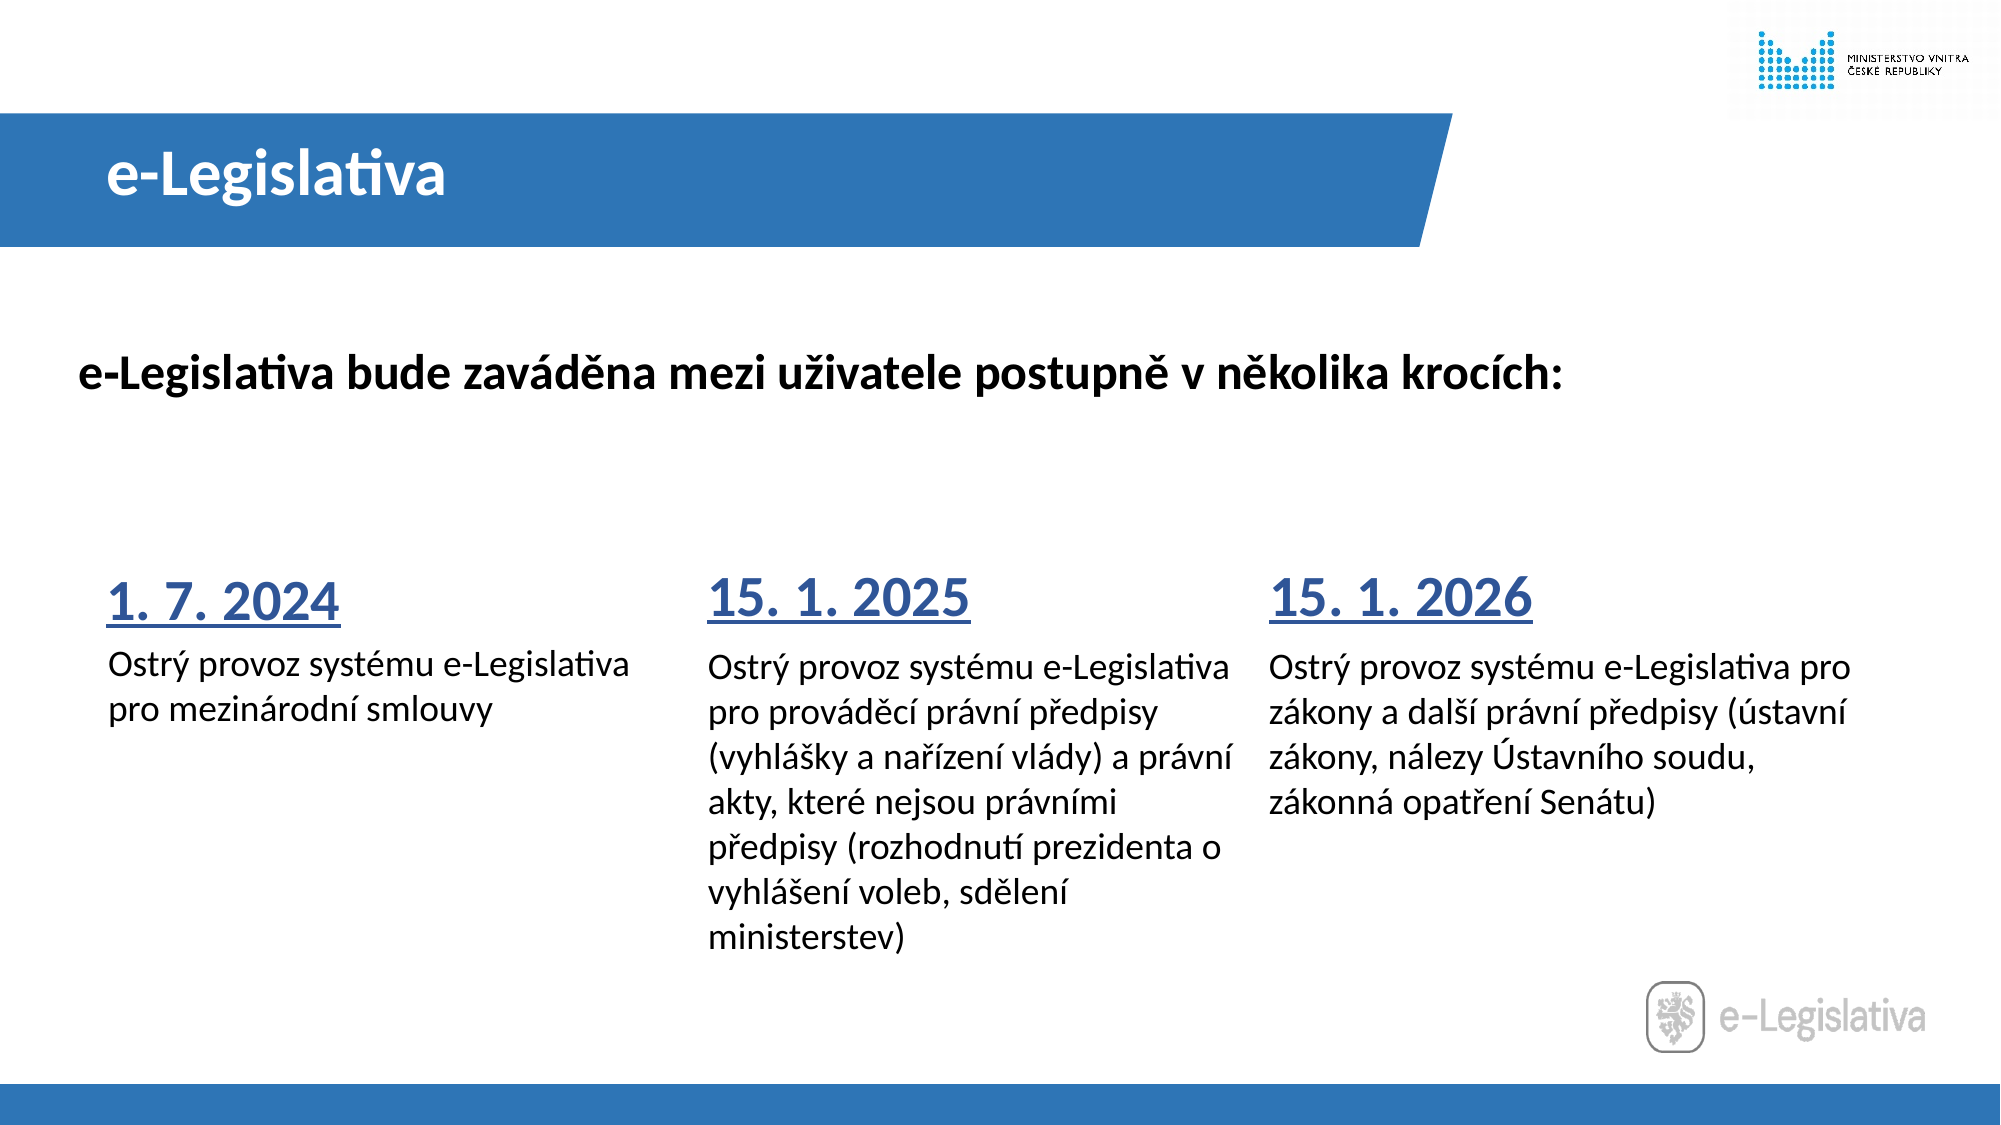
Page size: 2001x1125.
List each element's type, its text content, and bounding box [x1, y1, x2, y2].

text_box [91, 550, 1898, 968]
text_box [0, 113, 1453, 247]
text_box [0, 1084, 2000, 1125]
text_box e-Legislativa [91, 130, 1370, 290]
text_box e‑Legislativa bude zaváděna mezi uživatele postupně v několika krocích: [63, 332, 1967, 408]
picture [1727, 0, 2000, 121]
picture [1646, 981, 1925, 1053]
